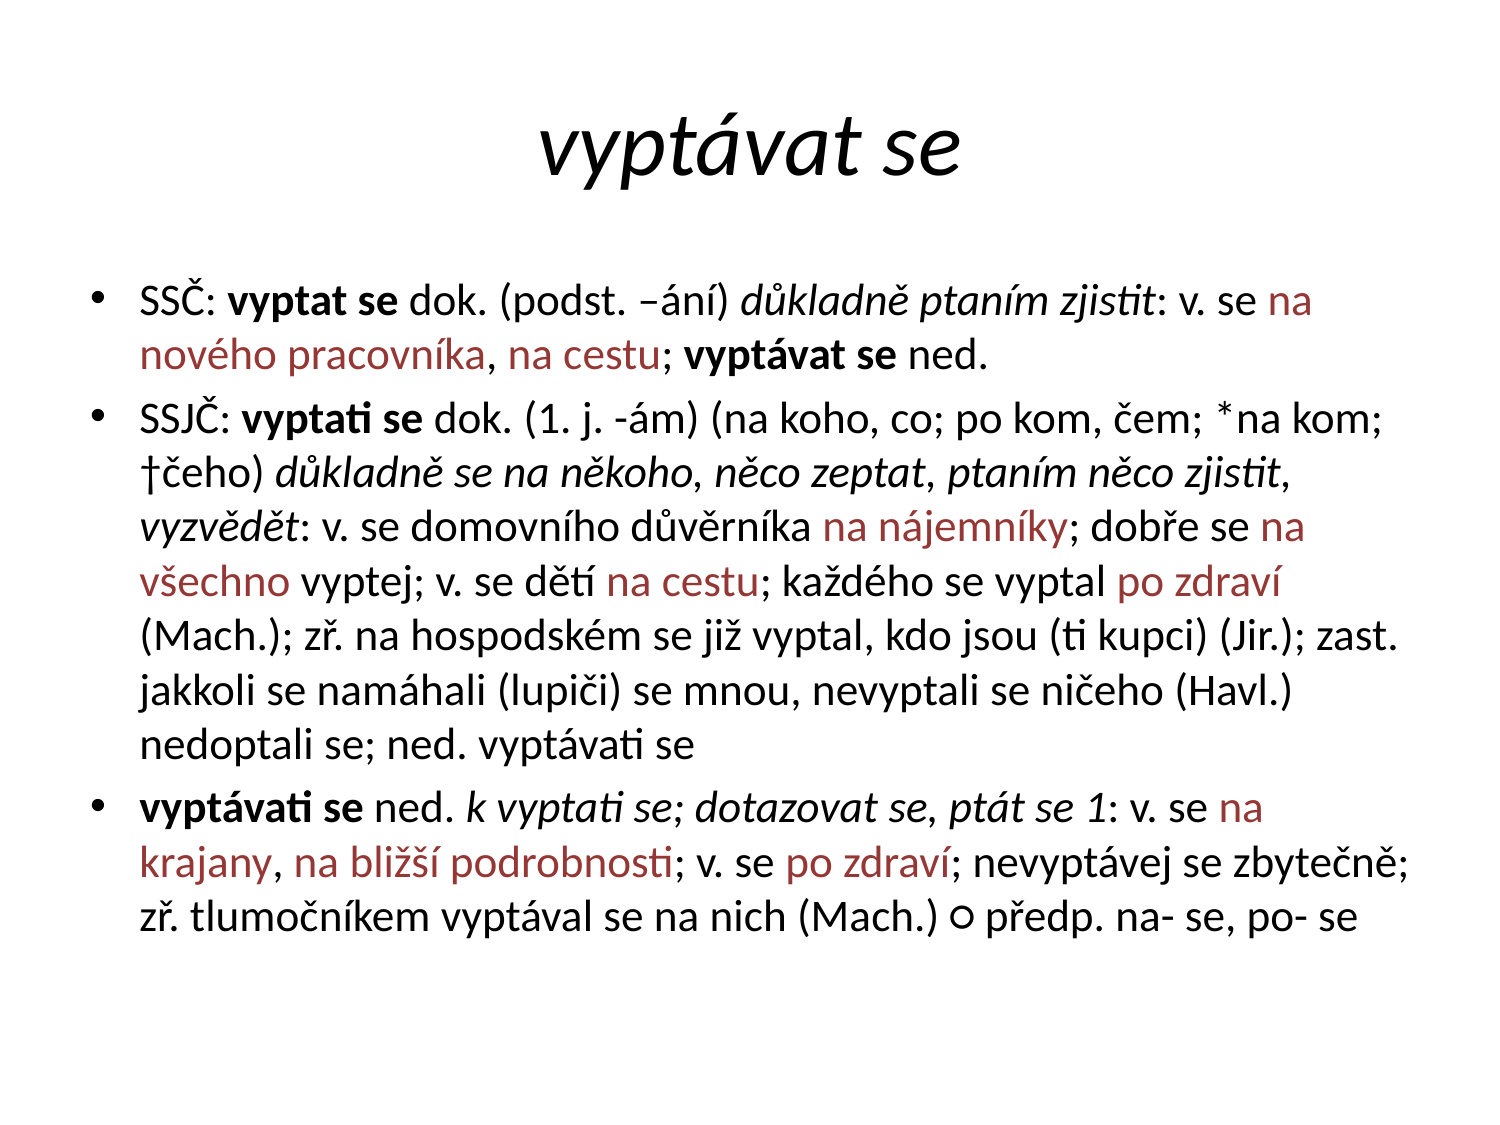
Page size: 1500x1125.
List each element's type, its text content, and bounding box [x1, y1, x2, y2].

list SSČ: vyptat se dok. (podst. –ání) důkladně ptaním zjistit: v. se na nového pracovníka, na cestu; vyptávat se ned. SSJČ: vyptati se dok. (1. j. -ám) (na koho, co; po kom, čem; *na kom; †čeho) důkladně se na někoho, něco zeptat, ptaním něco zjistit, vyzvědět: v. se domovního důvěrníka na nájemníky; dobře se na všechno vyptej; v. se dětí na cestu; každého se vyptal po zdraví (Mach.); zř. na hospodském se již vyptal, kdo jsou (ti kupci) (Jir.); zast. jakkoli se namáhali (lupiči) se mnou, nevyptali se ničeho (Havl.) nedoptali se; ned. vyptávati se vyptávati se ned. k vyptati se; dotazovat se, ptát se 1: v. se na krajany, na bližší podrobnosti; v. se po zdraví; nevyptávej se zbytečně; zř. tlumočníkem vyptával se na nich (Mach.) ○ předp. na- se, po- se [75, 262, 1425, 1005]
title vyptávat se [75, 45, 1425, 233]
